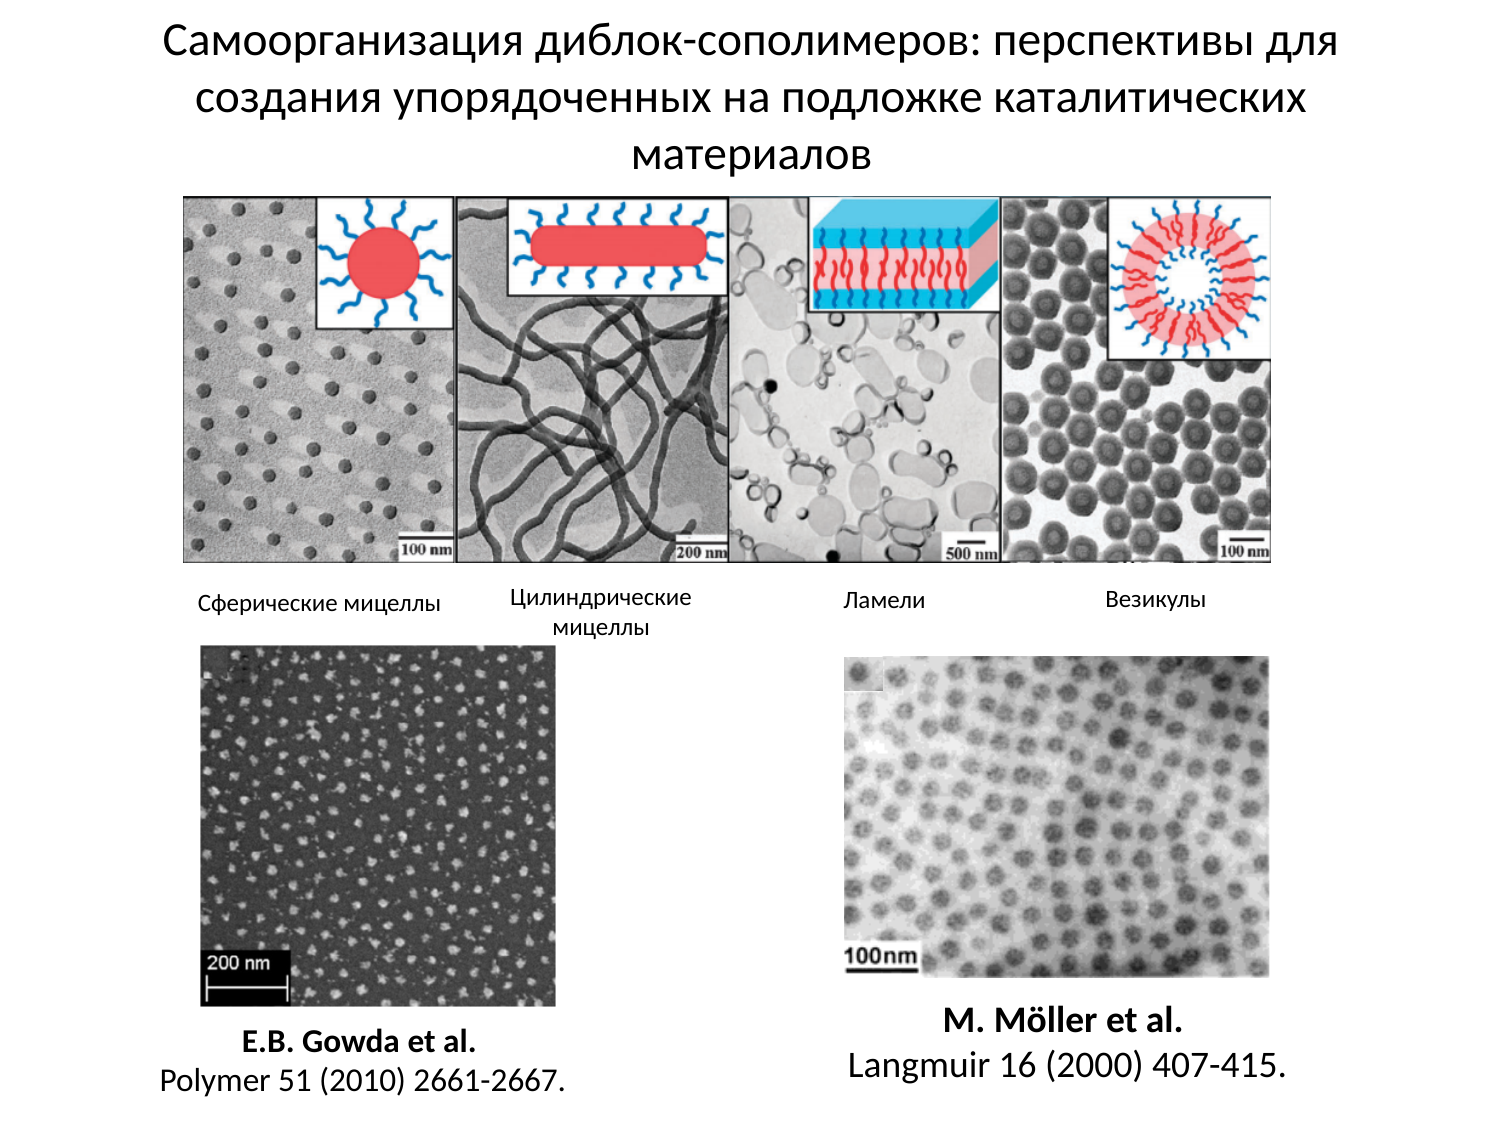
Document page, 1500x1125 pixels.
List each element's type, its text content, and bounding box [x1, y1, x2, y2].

picture [200, 644, 556, 1007]
title Самоорганизация диблок-сополимеров: перспективы для создания упорядоченных на подложке каталитических материалов [76, 0, 1427, 188]
text_box Цилиндрические мицеллы [430, 571, 772, 682]
text_box Ламели [714, 571, 986, 670]
picture [182, 195, 1271, 564]
text_box Везикулы [986, 526, 1327, 669]
text_box Сферические мицеллы [183, 570, 430, 641]
text_box E.B. Gowda et al. Polymer 51 (2010) 2661-2667. [0, 1011, 739, 1106]
text_box M. Möller et al. Langmuir 16 (2000) 407-415. [832, 987, 1303, 1093]
picture [844, 656, 1270, 978]
